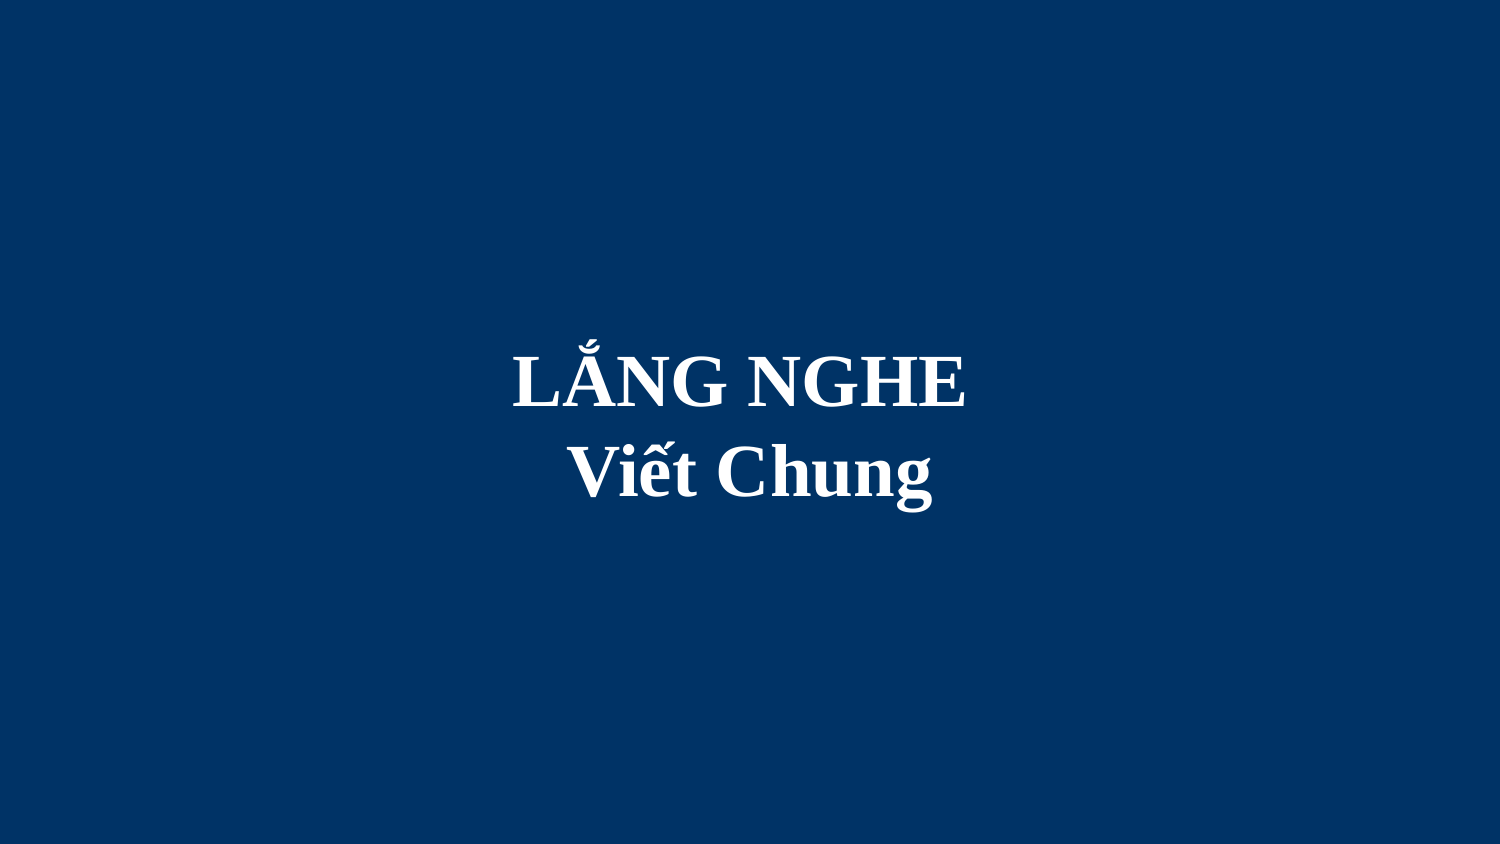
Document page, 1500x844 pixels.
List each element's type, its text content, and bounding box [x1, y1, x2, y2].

title LẮNG NGHE Viết Chung [0, 0, 1500, 844]
